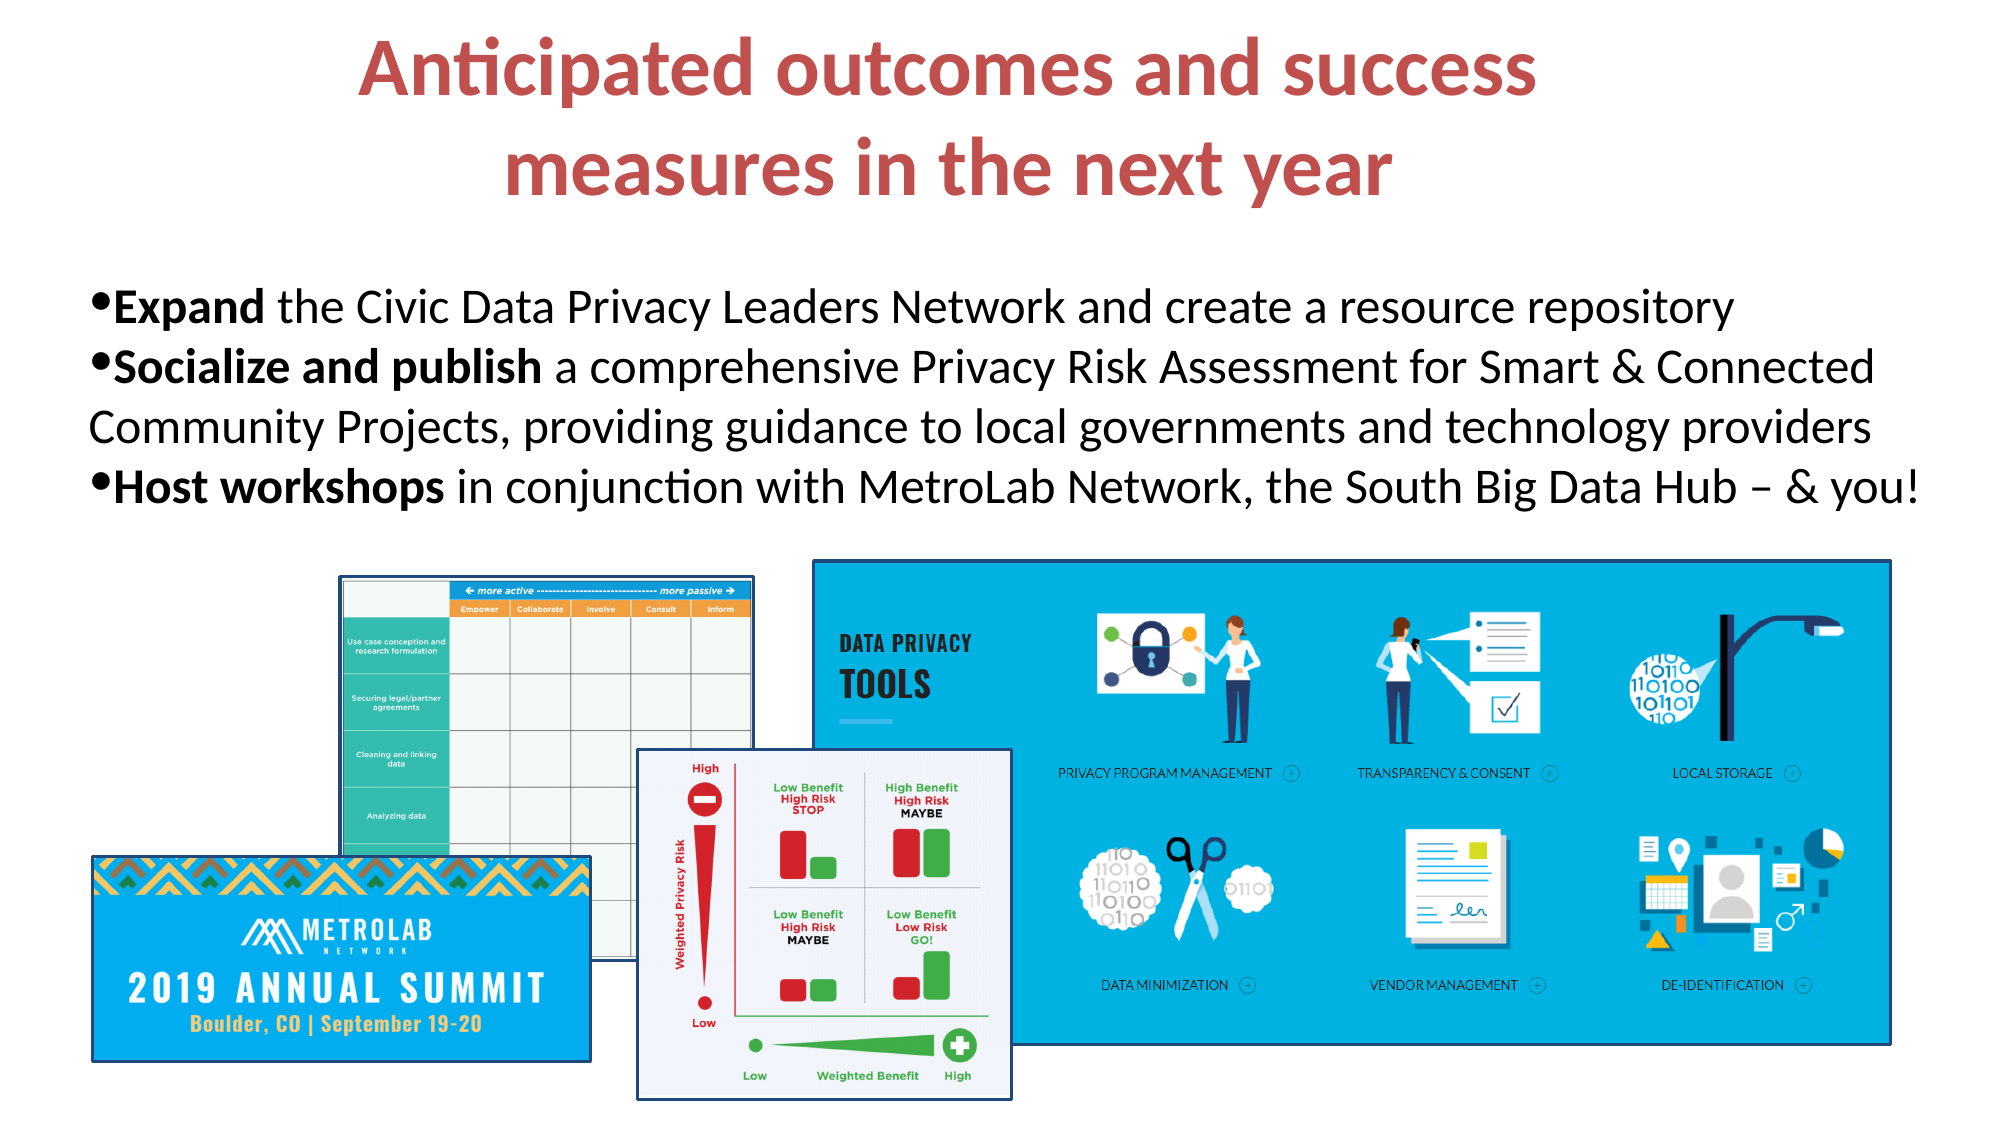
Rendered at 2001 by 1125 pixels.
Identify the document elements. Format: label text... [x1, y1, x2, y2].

picture [182, 857, 197, 869]
picture [893, 635, 902, 651]
picture [220, 863, 282, 894]
picture [1224, 865, 1273, 913]
picture [426, 973, 443, 1002]
picture [403, 919, 414, 940]
picture [290, 1016, 299, 1032]
picture [120, 877, 135, 887]
picture [420, 919, 431, 940]
picture [100, 857, 115, 869]
picture [366, 973, 379, 1002]
picture [938, 635, 946, 651]
picture [204, 1020, 212, 1031]
picture [256, 1020, 262, 1031]
picture [533, 878, 547, 888]
picture [1754, 929, 1772, 951]
picture [386, 863, 448, 894]
picture [1080, 848, 1161, 930]
picture [372, 919, 383, 940]
picture [472, 1015, 480, 1031]
picture [193, 857, 227, 877]
picture [314, 973, 331, 1002]
picture [277, 1016, 286, 1032]
picture [198, 973, 213, 1002]
picture [154, 972, 169, 1002]
picture [1640, 837, 1658, 861]
picture [237, 973, 254, 1002]
picture [1773, 864, 1800, 887]
picture [111, 857, 145, 877]
picture [406, 882, 429, 894]
picture [429, 1016, 434, 1031]
picture [1669, 839, 1690, 871]
picture [1630, 654, 1714, 724]
picture [245, 1020, 252, 1031]
picture [483, 973, 504, 1002]
picture [234, 1016, 241, 1031]
picture [451, 877, 466, 888]
picture [439, 1016, 447, 1032]
picture [263, 973, 279, 1002]
picture [306, 857, 320, 868]
picture [853, 635, 862, 651]
picture [1776, 914, 1781, 928]
picture [364, 1020, 372, 1031]
picture [324, 919, 334, 940]
picture [368, 877, 383, 887]
picture [528, 973, 543, 1002]
picture [285, 876, 300, 887]
picture [345, 1020, 353, 1035]
picture [1172, 838, 1225, 938]
picture [389, 919, 398, 940]
picture [1646, 875, 1688, 909]
picture [1431, 657, 1540, 733]
picture [341, 577, 1012, 1099]
picture [488, 883, 511, 895]
picture [1676, 916, 1686, 932]
picture [899, 670, 912, 697]
picture [468, 864, 530, 895]
picture [191, 1016, 201, 1031]
picture [1377, 618, 1422, 743]
picture [138, 863, 200, 894]
picture [265, 857, 279, 868]
picture [178, 973, 187, 1002]
picture [404, 1020, 411, 1031]
picture [355, 1016, 361, 1031]
picture [158, 882, 180, 894]
title Anticipated outcomes and success measures in the next year [171, 49, 1728, 175]
text_box Expand the Civic Data Privacy Leaders Network and create a resource repository Socialize and publish a comprehensive Privacy Risk Assessment for Smart & Connected Community Projects, providing guidance to local governments and technology providers Host workshops in conjunction with MetroLab Network, the South Big Data Hub – & you! [73, 265, 2000, 1024]
picture [340, 973, 357, 1002]
picture [1682, 664, 1690, 672]
picture [452, 973, 473, 1002]
picture [224, 857, 237, 868]
picture [840, 670, 854, 697]
picture [355, 919, 366, 940]
picture [215, 1020, 223, 1031]
picture [1169, 838, 1184, 845]
picture [1823, 829, 1844, 859]
picture [460, 1016, 468, 1031]
picture [334, 1020, 341, 1031]
picture [1431, 612, 1540, 671]
picture [276, 857, 310, 878]
picture [242, 919, 302, 954]
picture [202, 877, 217, 887]
picture [240, 882, 263, 894]
picture [392, 1016, 400, 1031]
picture [339, 919, 349, 940]
picture [858, 670, 874, 697]
picture [323, 882, 346, 894]
picture [864, 635, 872, 651]
picture [915, 670, 929, 697]
picture [1704, 855, 1759, 923]
picture [415, 1020, 420, 1031]
picture [963, 635, 968, 651]
picture [303, 863, 365, 894]
picture [1722, 616, 1844, 740]
picture [401, 973, 417, 1002]
picture [375, 1020, 383, 1031]
picture [906, 635, 915, 651]
picture [1667, 654, 1675, 661]
picture [130, 972, 145, 1002]
picture [927, 635, 935, 651]
picture [1647, 931, 1669, 948]
picture [322, 1016, 330, 1032]
picture [1406, 829, 1506, 943]
picture [141, 857, 155, 868]
picture [950, 635, 959, 651]
picture [304, 919, 318, 940]
picture [875, 635, 883, 651]
picture [93, 870, 118, 894]
picture [1793, 904, 1803, 914]
picture [1098, 614, 1260, 742]
picture [514, 973, 520, 1002]
picture [878, 670, 895, 697]
picture [289, 973, 304, 1002]
picture [841, 635, 850, 651]
